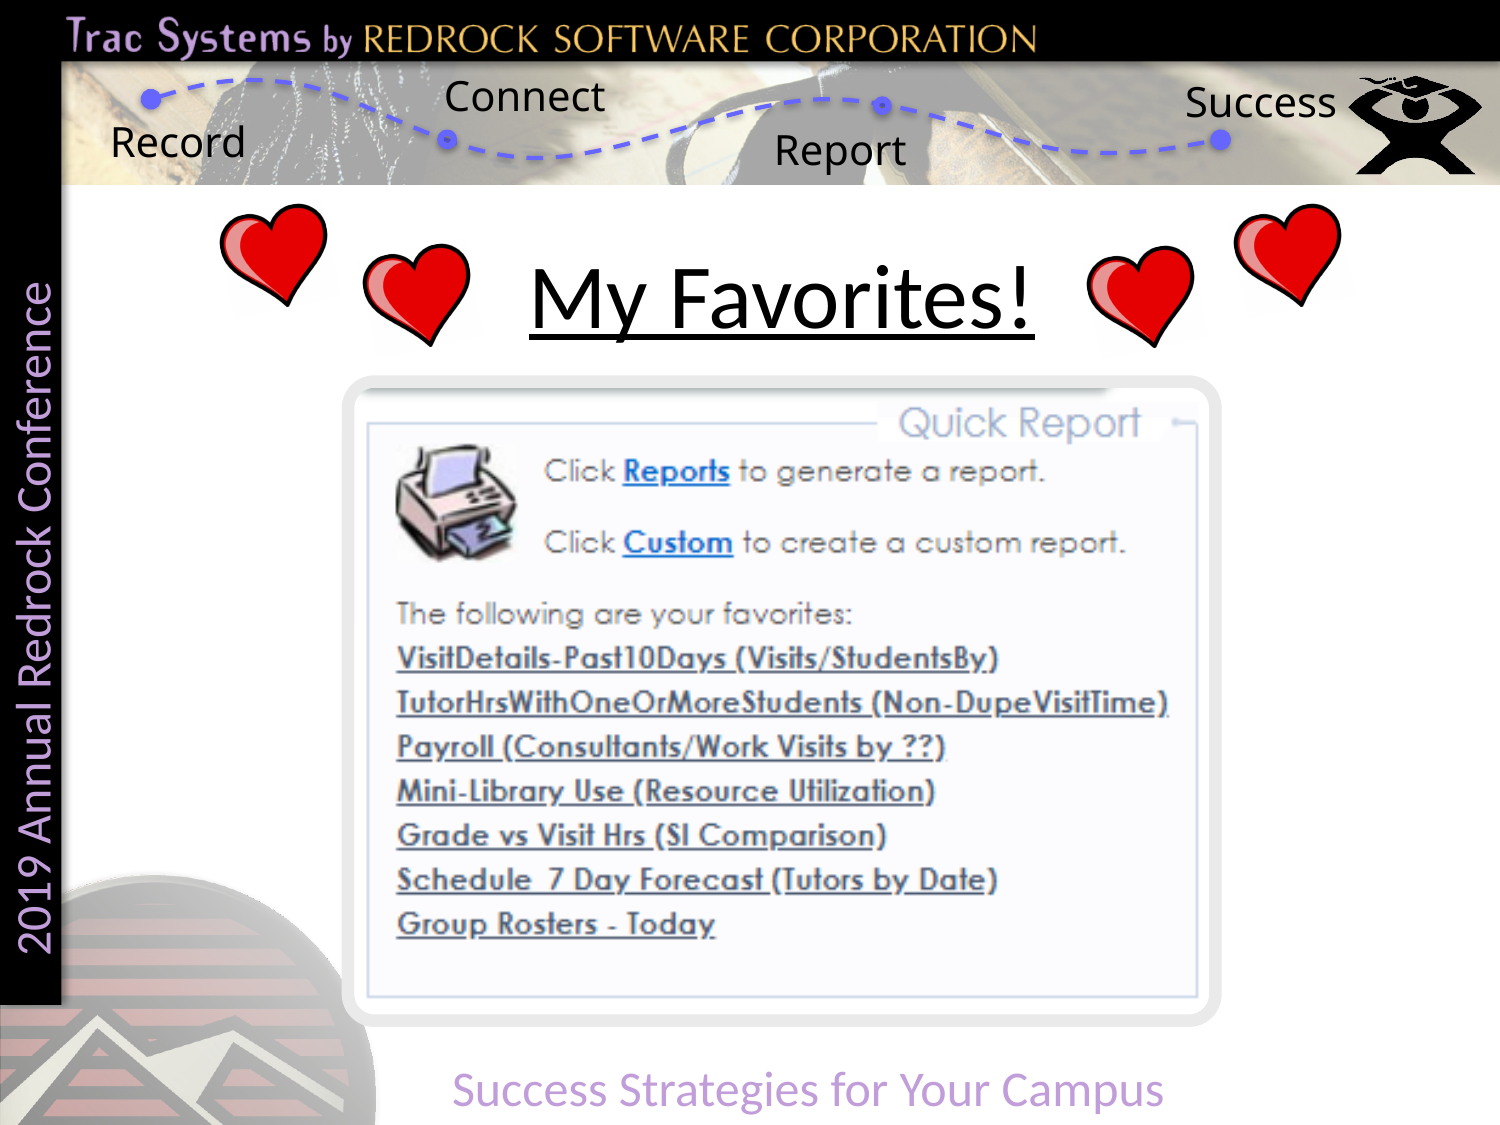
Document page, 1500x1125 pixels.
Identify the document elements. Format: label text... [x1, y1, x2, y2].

title My Favorites! [194, 197, 1370, 386]
picture [1348, 58, 1482, 192]
picture [1082, 241, 1207, 359]
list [347, 381, 1216, 1021]
picture [1229, 199, 1354, 318]
picture [358, 239, 483, 358]
picture [215, 199, 340, 318]
picture [62, 0, 1072, 78]
